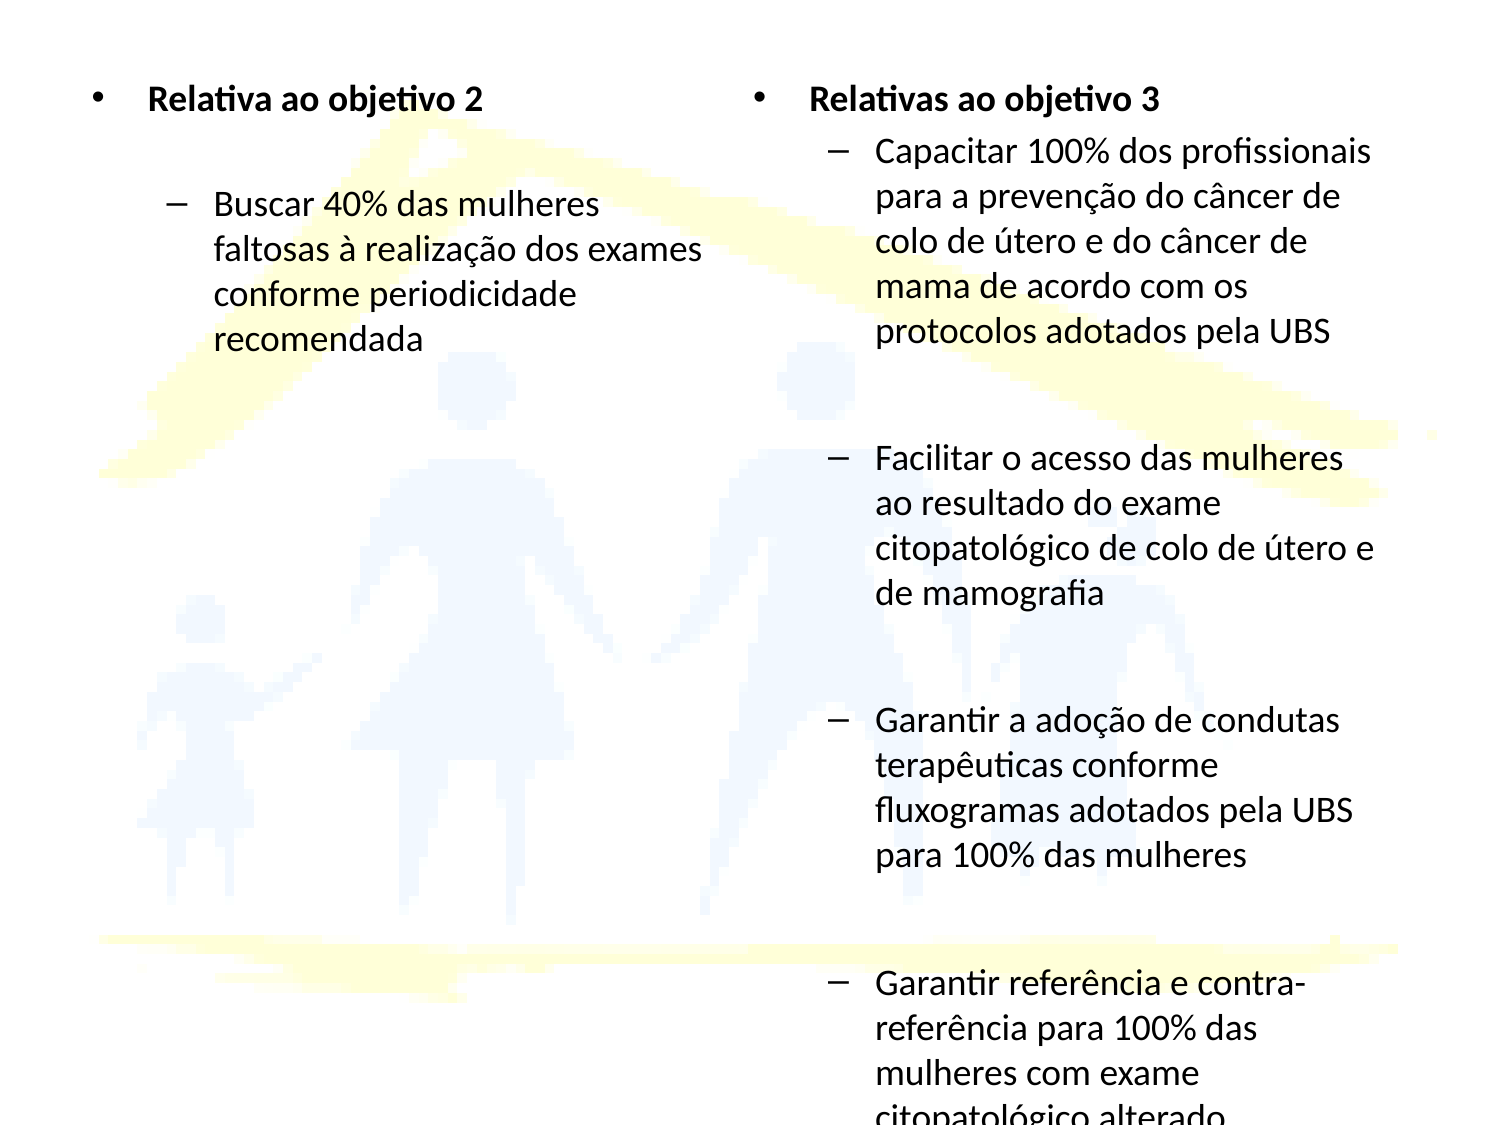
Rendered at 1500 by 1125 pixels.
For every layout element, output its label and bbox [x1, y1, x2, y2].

picture [41, 42, 1448, 1071]
